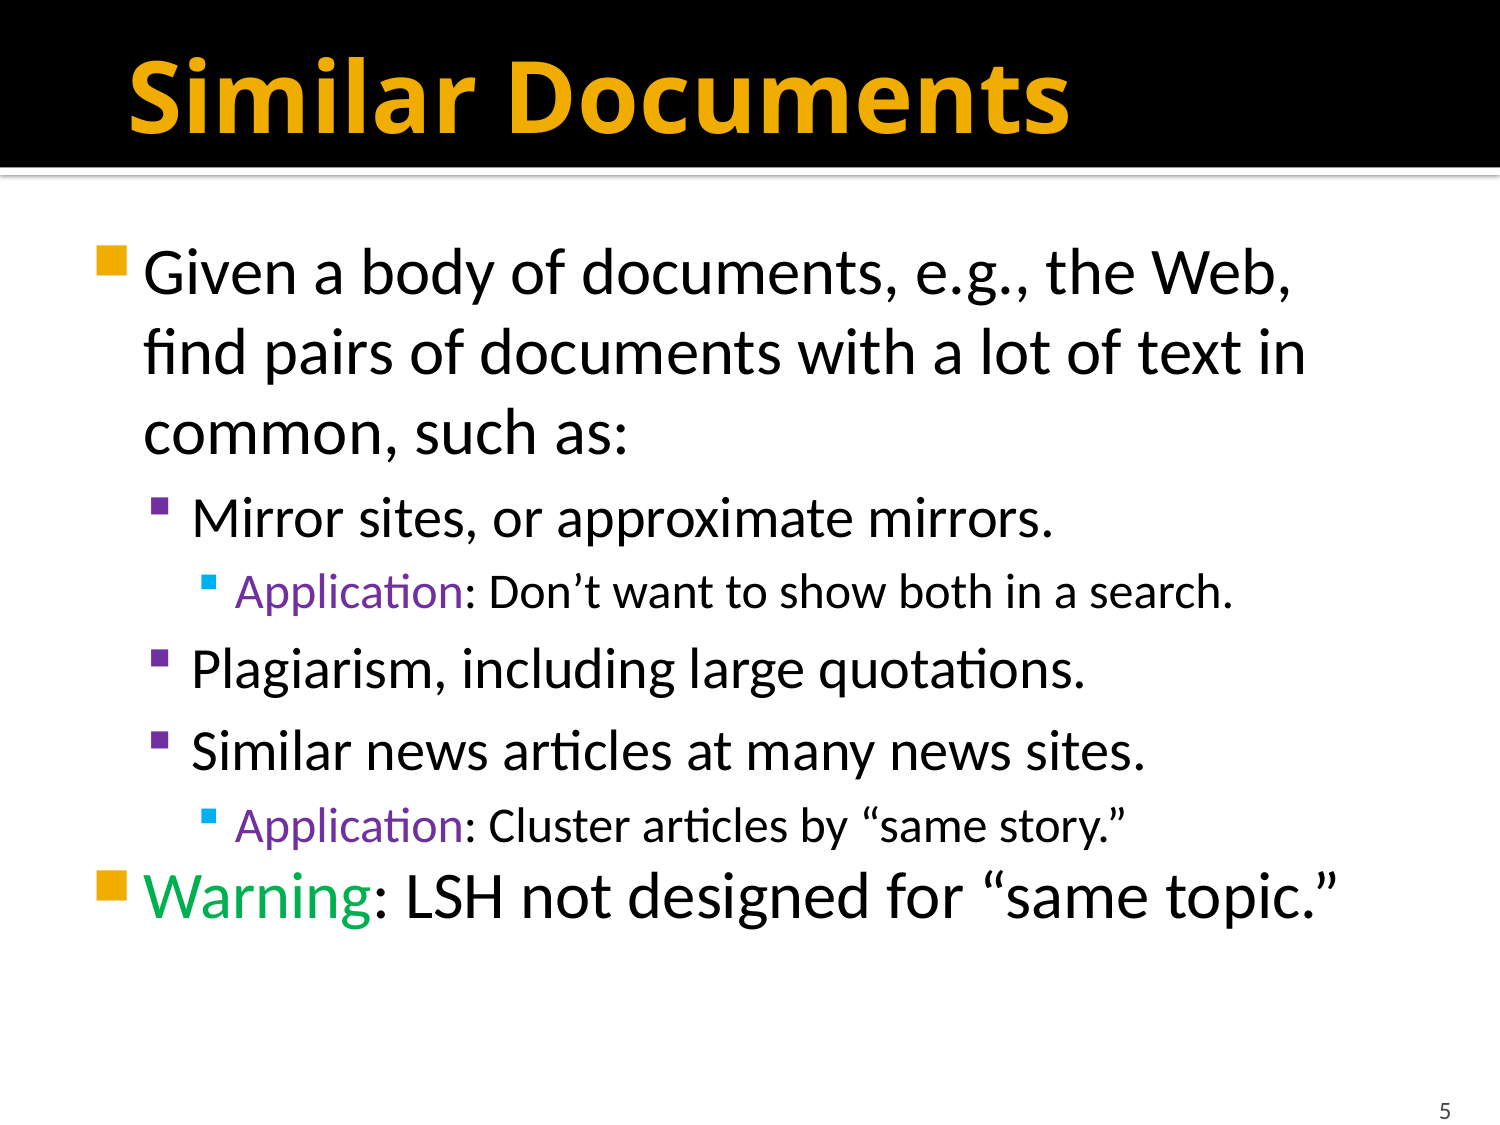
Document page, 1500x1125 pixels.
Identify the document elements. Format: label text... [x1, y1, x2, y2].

list Given a body of documents, e.g., the Web, find pairs of documents with a lot of text in common, such as: Mirror sites, or approximate mirrors. Application: Don’t want to show both in a search. Plagiarism, including large quotations. Similar news articles at many news sites. Application: Cluster articles by “same story.” Warning: LSH not designed for “same topic.” [62, 212, 1400, 1088]
slide_number 5 [1345, 1080, 1467, 1125]
title Similar Documents [112, 0, 1388, 188]
